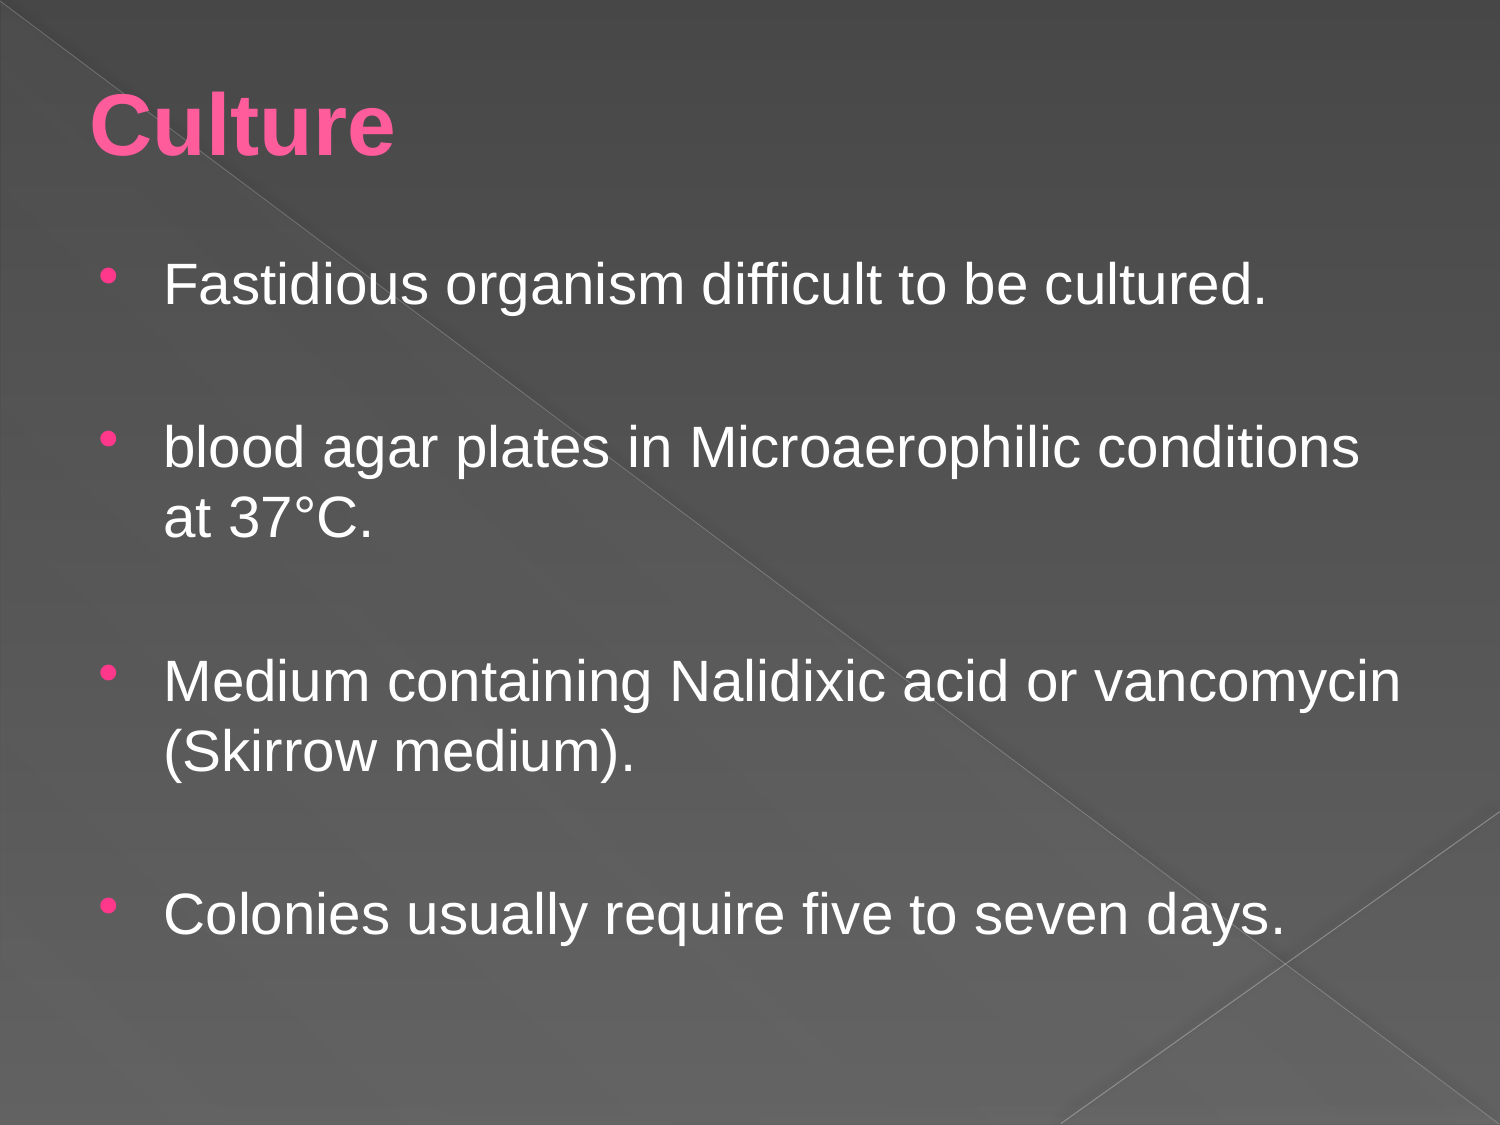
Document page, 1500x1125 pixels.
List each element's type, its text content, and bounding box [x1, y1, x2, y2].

title Culture [75, 43, 1425, 197]
list Fastidious organism difficult to be cultured. blood agar plates in Microaerophilic conditions at 37°C. Medium containing Nalidixic acid or vancomycin (Skirrow medium). Colonies usually require five to seven days. [75, 238, 1425, 1125]
